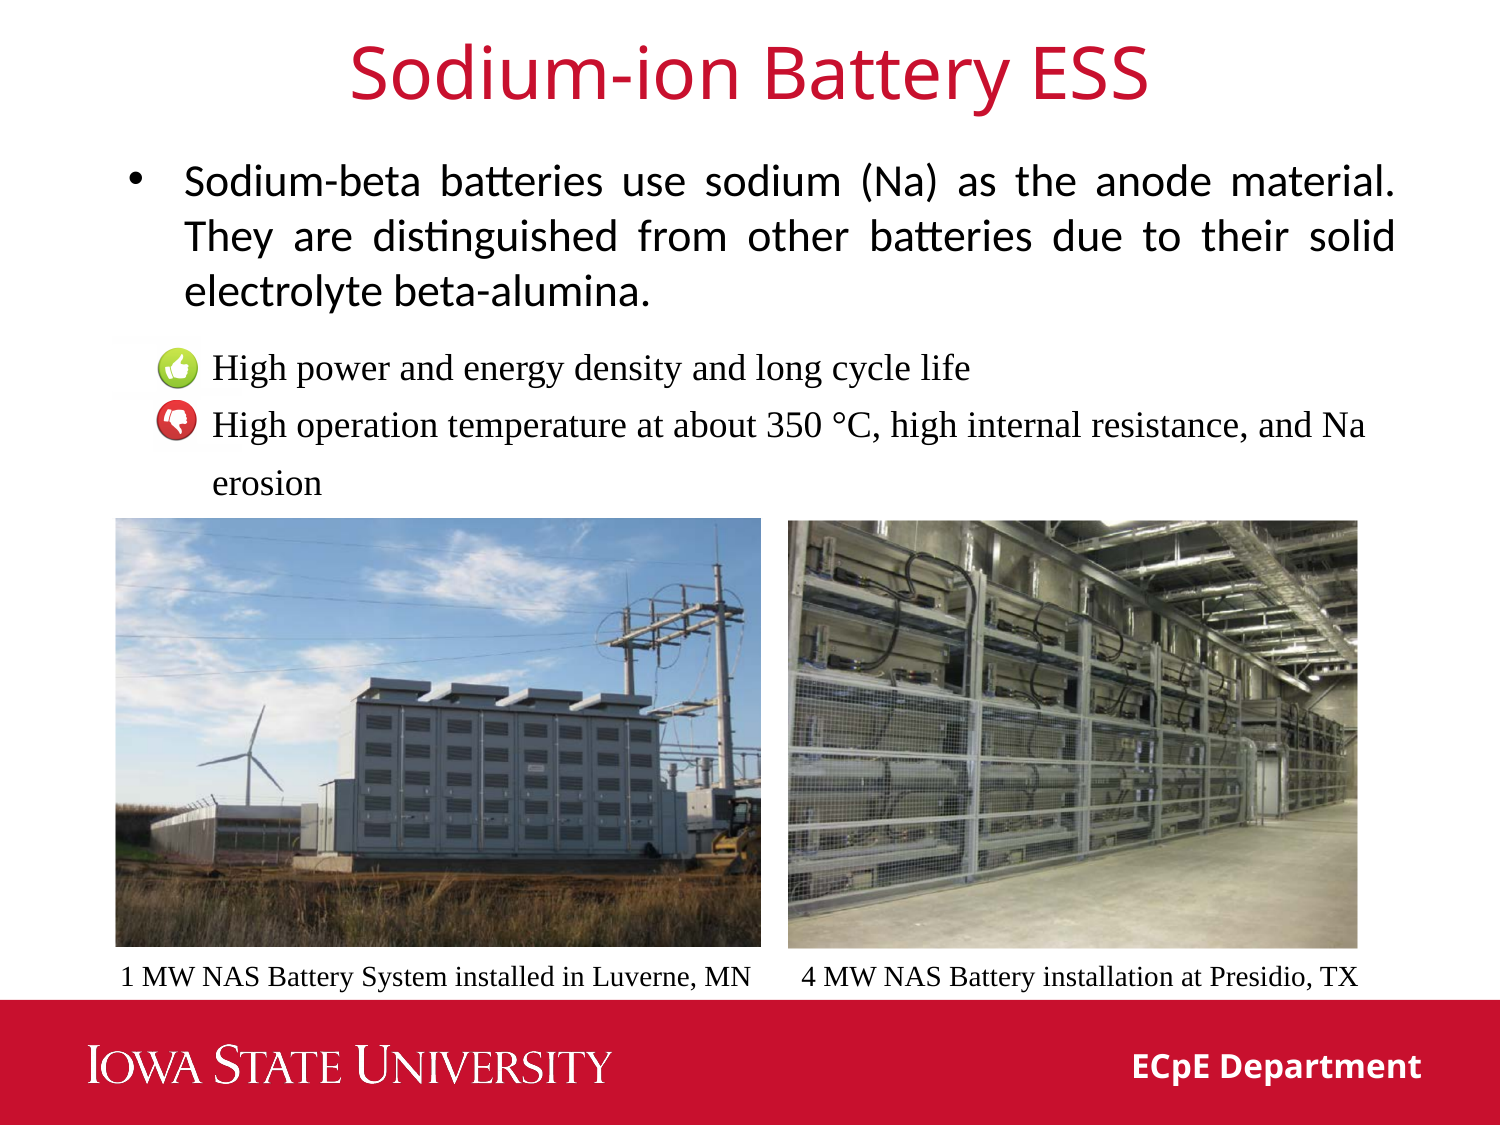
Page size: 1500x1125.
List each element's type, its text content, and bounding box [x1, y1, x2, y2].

text_box High power and energy density and long cycle life High operation temperature at about 350 °C, high internal resistance, and Na erosion [92, 335, 1443, 510]
text_box 4 MW NAS Battery installation at Presidio, TX [786, 949, 1375, 1000]
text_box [112, 336, 248, 452]
picture [112, 518, 763, 950]
title Sodium-ion Battery ESS [0, 12, 1500, 129]
list ECpE Department [1037, 1037, 1438, 1101]
picture [787, 518, 1360, 950]
picture [87, 1044, 613, 1088]
text_box 1 MW NAS Battery System installed in Luverne, MN [105, 949, 768, 1000]
text_box Sodium-beta batteries use sodium (Na) as the anode material. They are distinguished from other batteries due to their solid electrolyte beta-alumina. [113, 143, 1413, 323]
